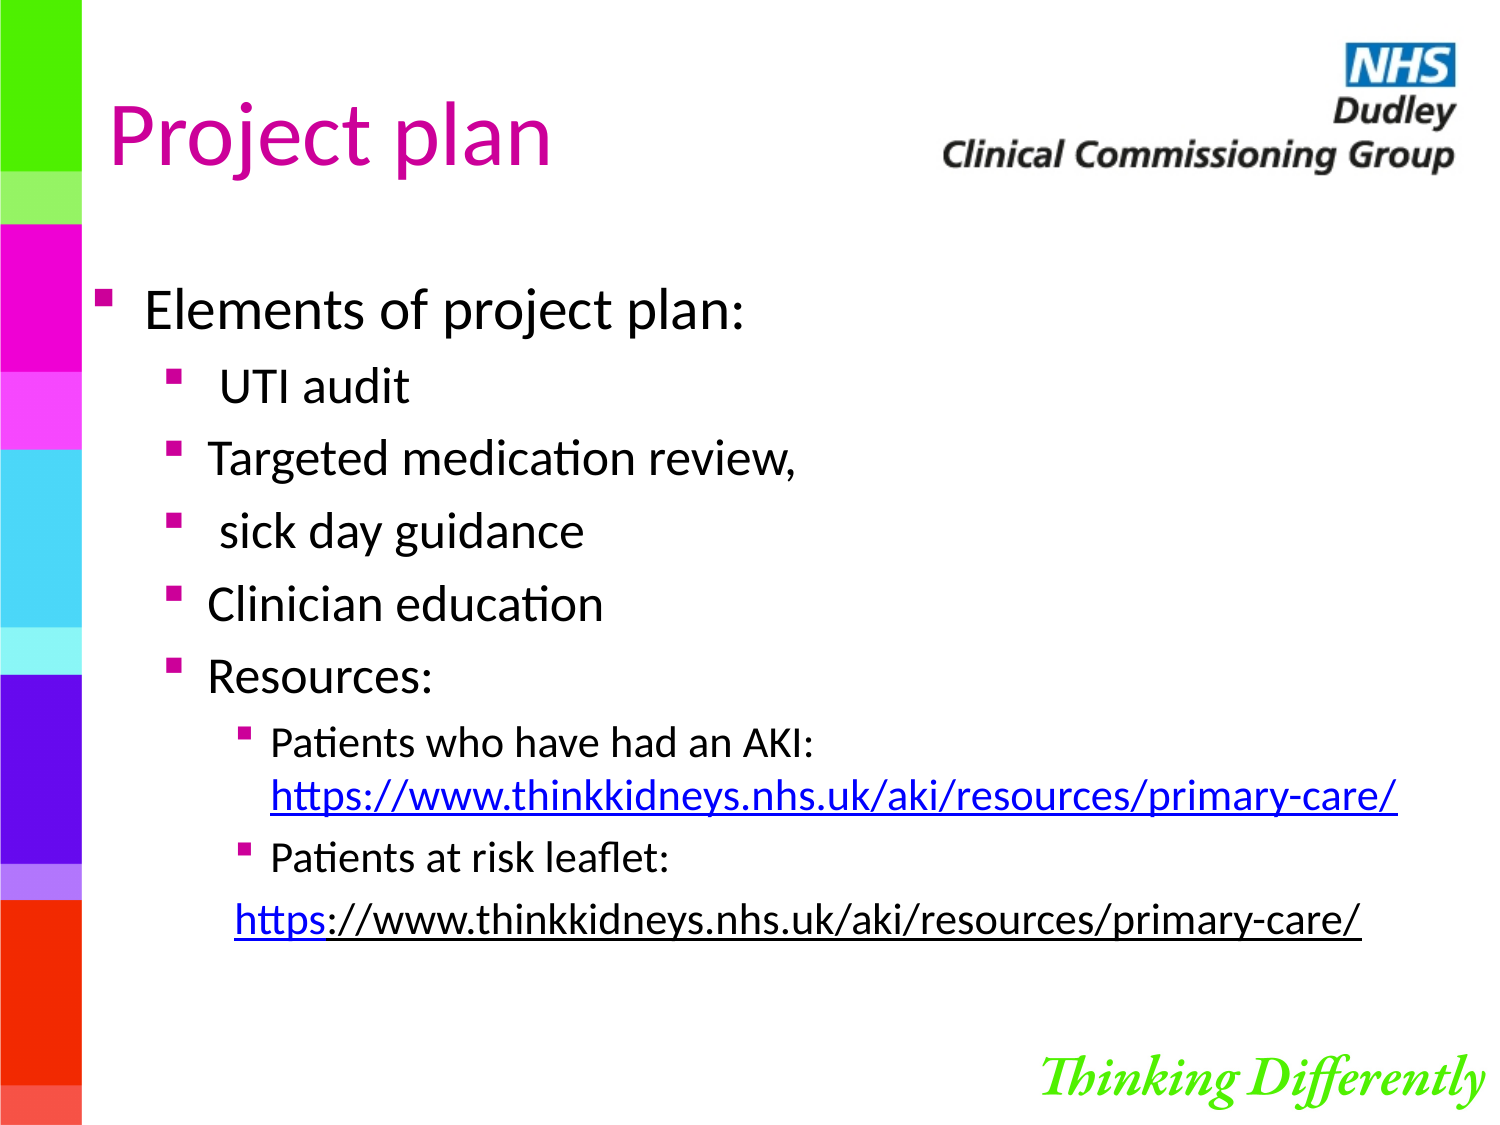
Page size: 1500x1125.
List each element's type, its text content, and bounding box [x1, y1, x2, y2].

picture [1, 0, 81, 1124]
picture [1027, 1039, 1500, 1125]
list Elements of project plan: UTI audit Targeted medication review, sick day guidance Clinician education Resources: Patients who have had an AKI: https://www.thinkkidneys.nhs.uk/aki/resources/primary-care/ Patients at risk leaflet: https://www.thinkkidneys.nhs.uk/aki/resources/primary-care/ [75, 262, 1425, 1005]
picture [900, 0, 1500, 221]
title Project plan [93, 35, 722, 223]
